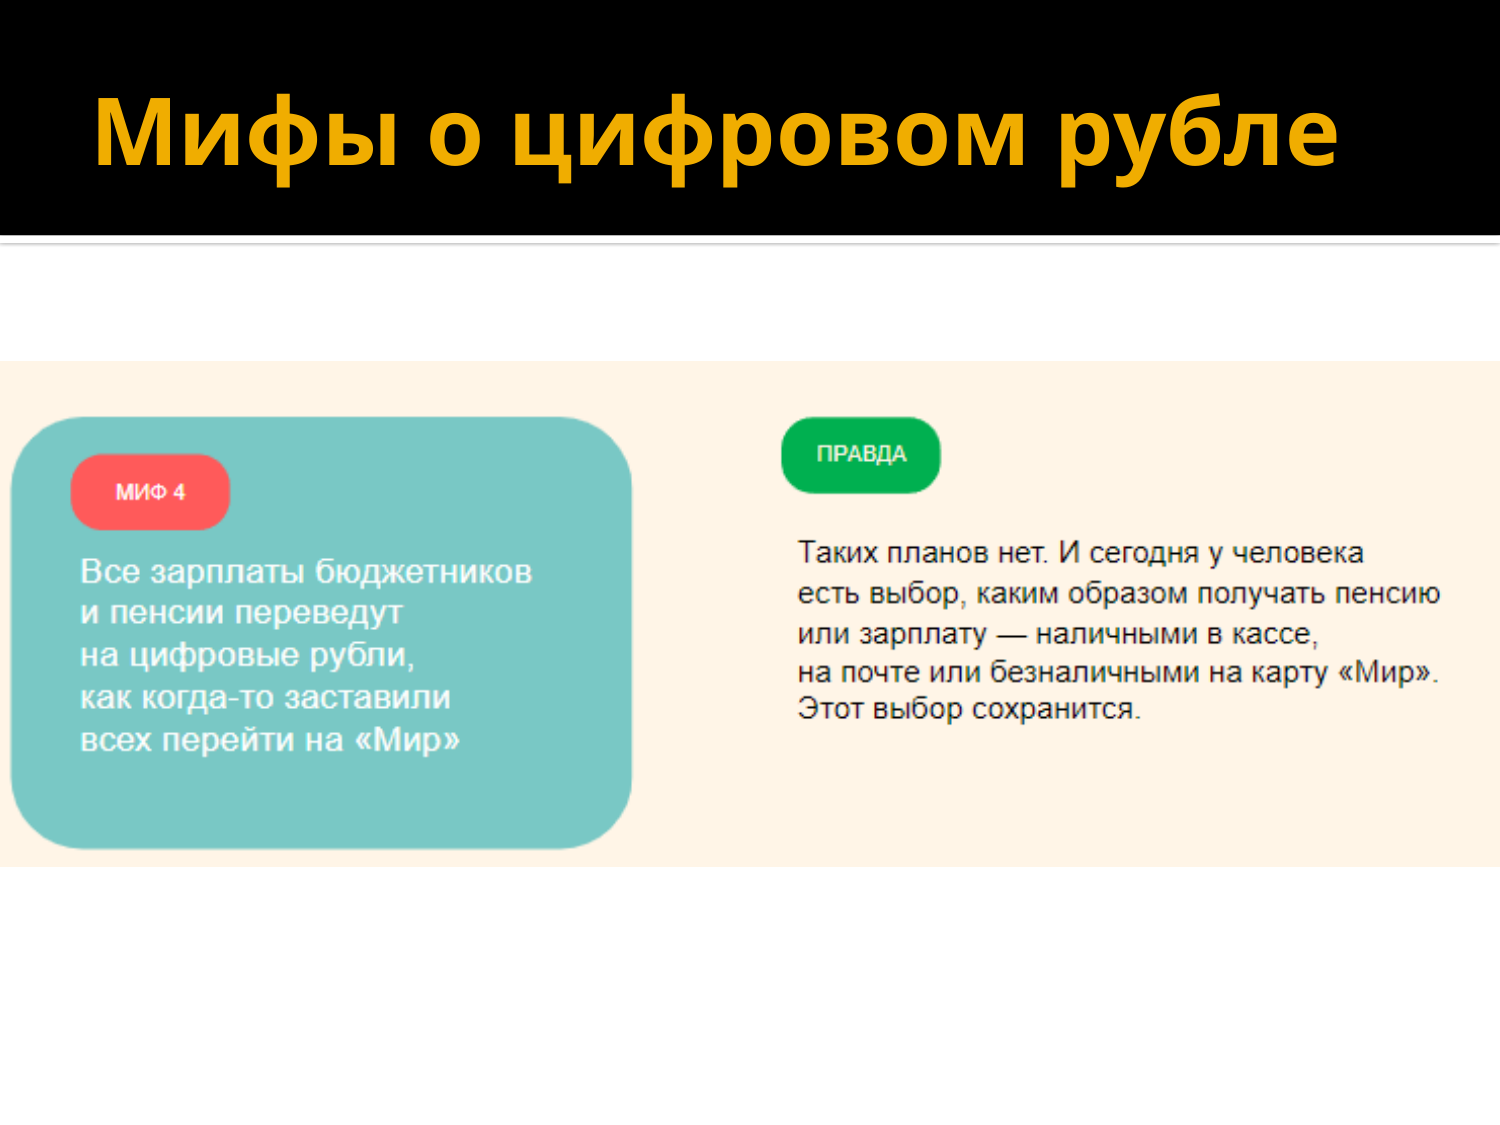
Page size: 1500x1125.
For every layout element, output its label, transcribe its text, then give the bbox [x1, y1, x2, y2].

picture [0, 361, 1500, 867]
title Мифы о цифровом рубле [75, 25, 1425, 231]
